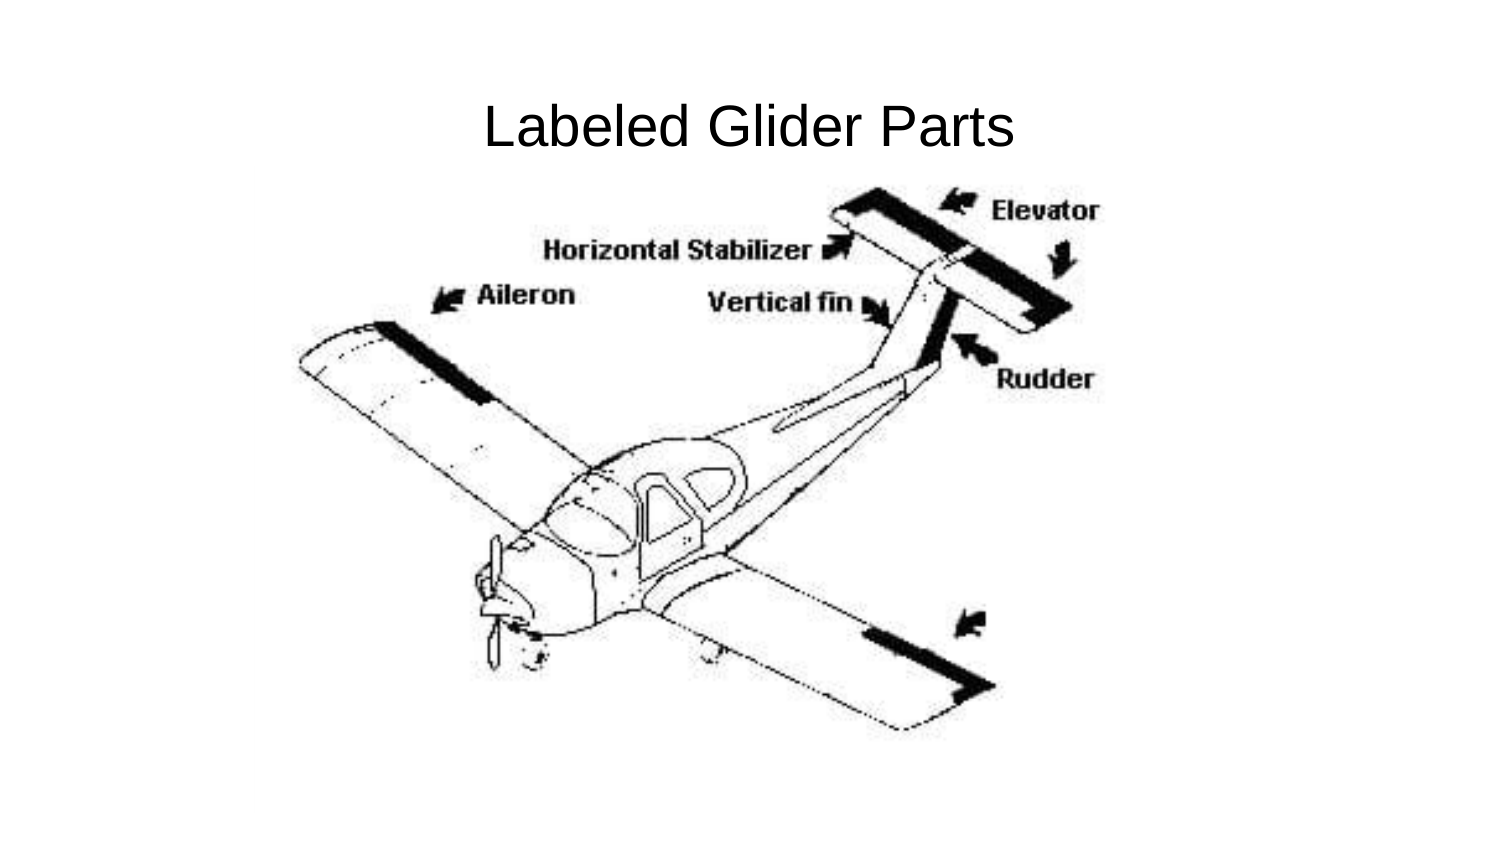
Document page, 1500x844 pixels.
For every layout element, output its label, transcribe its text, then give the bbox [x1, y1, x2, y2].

picture [253, 166, 1145, 814]
title Labeled Glider Parts [51, 72, 1449, 167]
